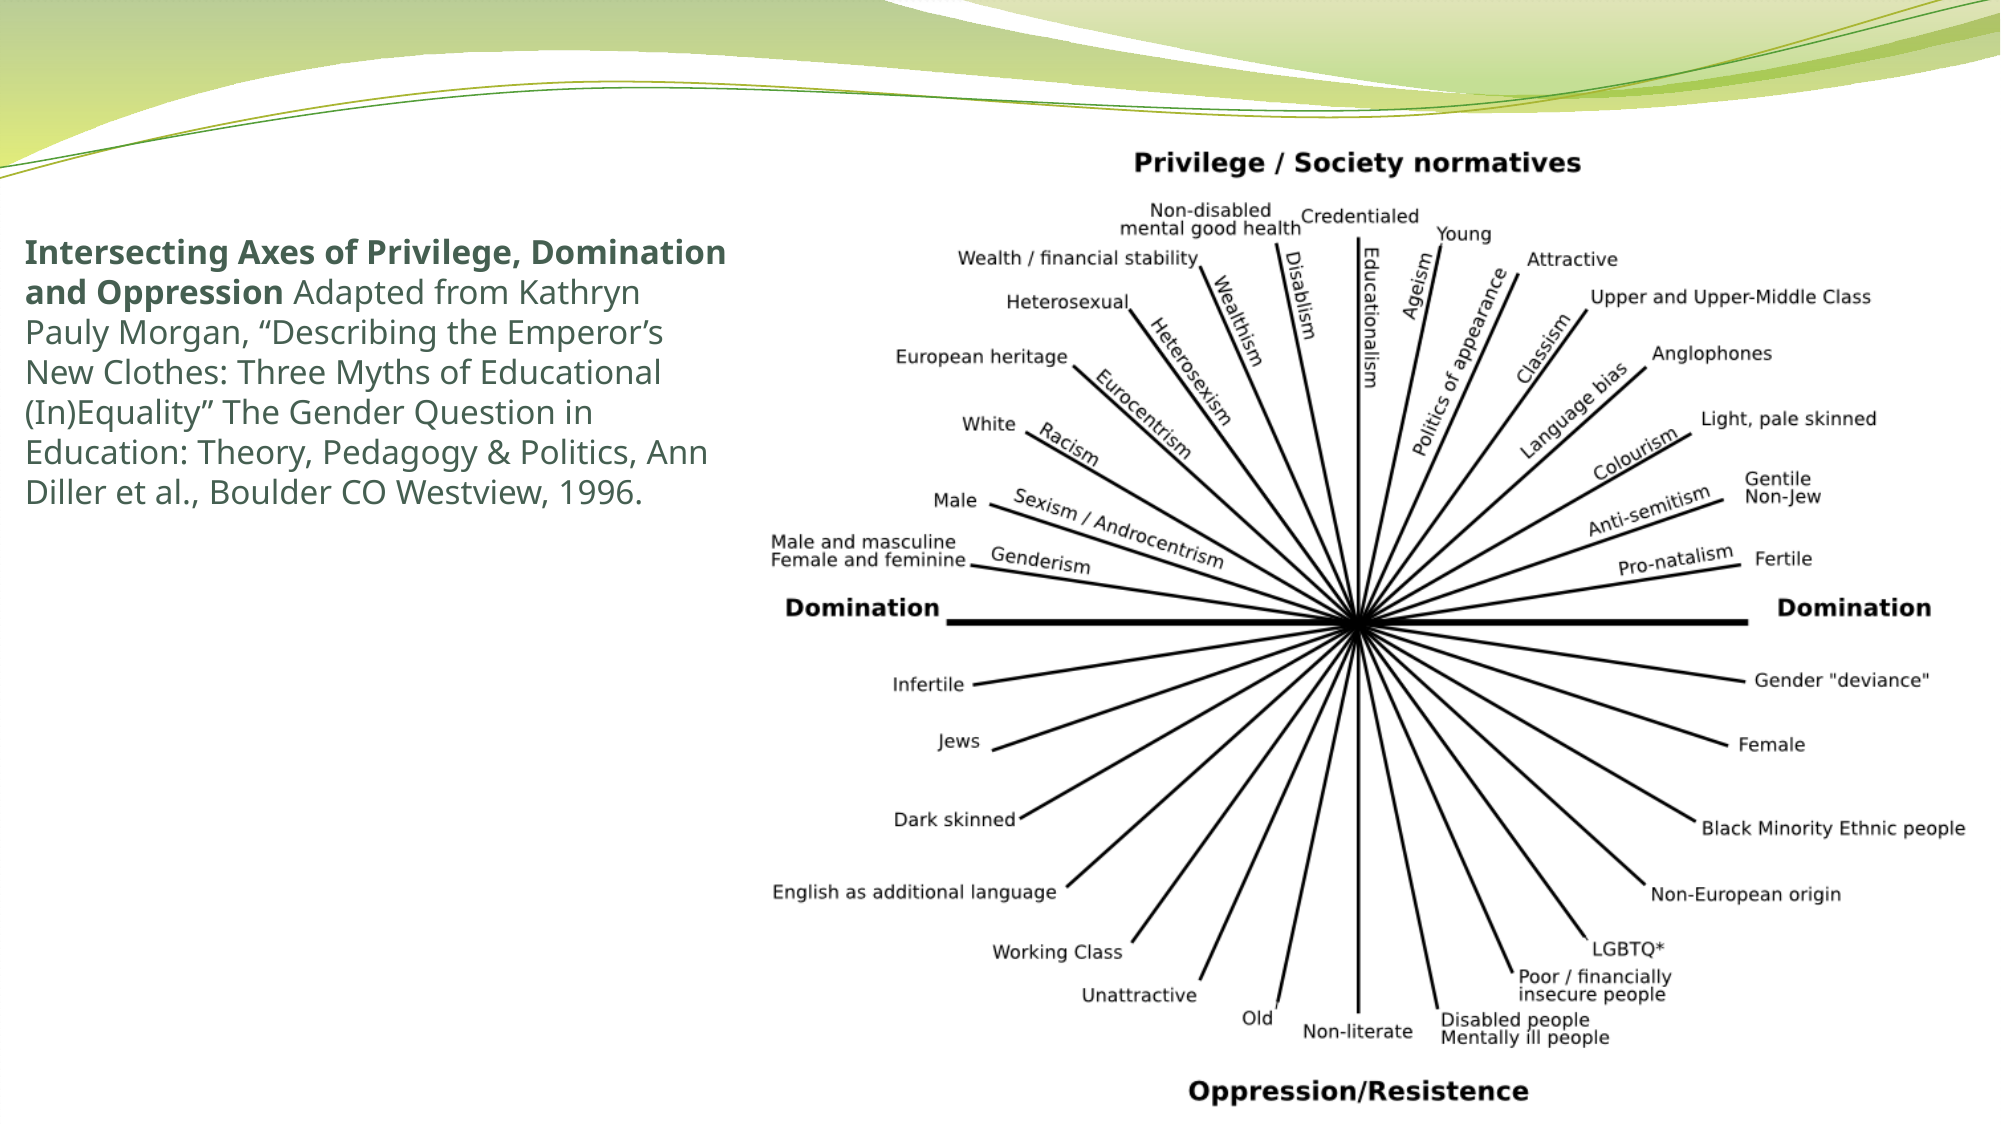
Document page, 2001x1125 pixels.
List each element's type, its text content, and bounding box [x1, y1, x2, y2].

picture [756, 129, 1988, 1125]
title Intersecting Axes of Privilege, Domination and Oppression Adapted from Kathryn Pauly Morgan, “Describing the Emperor’s New Clothes: Three Myths of Educational (In)Equality” The Gender Question in Education: Theory, Pedagogy & Politics, Ann Diller et al., Boulder CO Westview, 1996. [24, 159, 734, 734]
